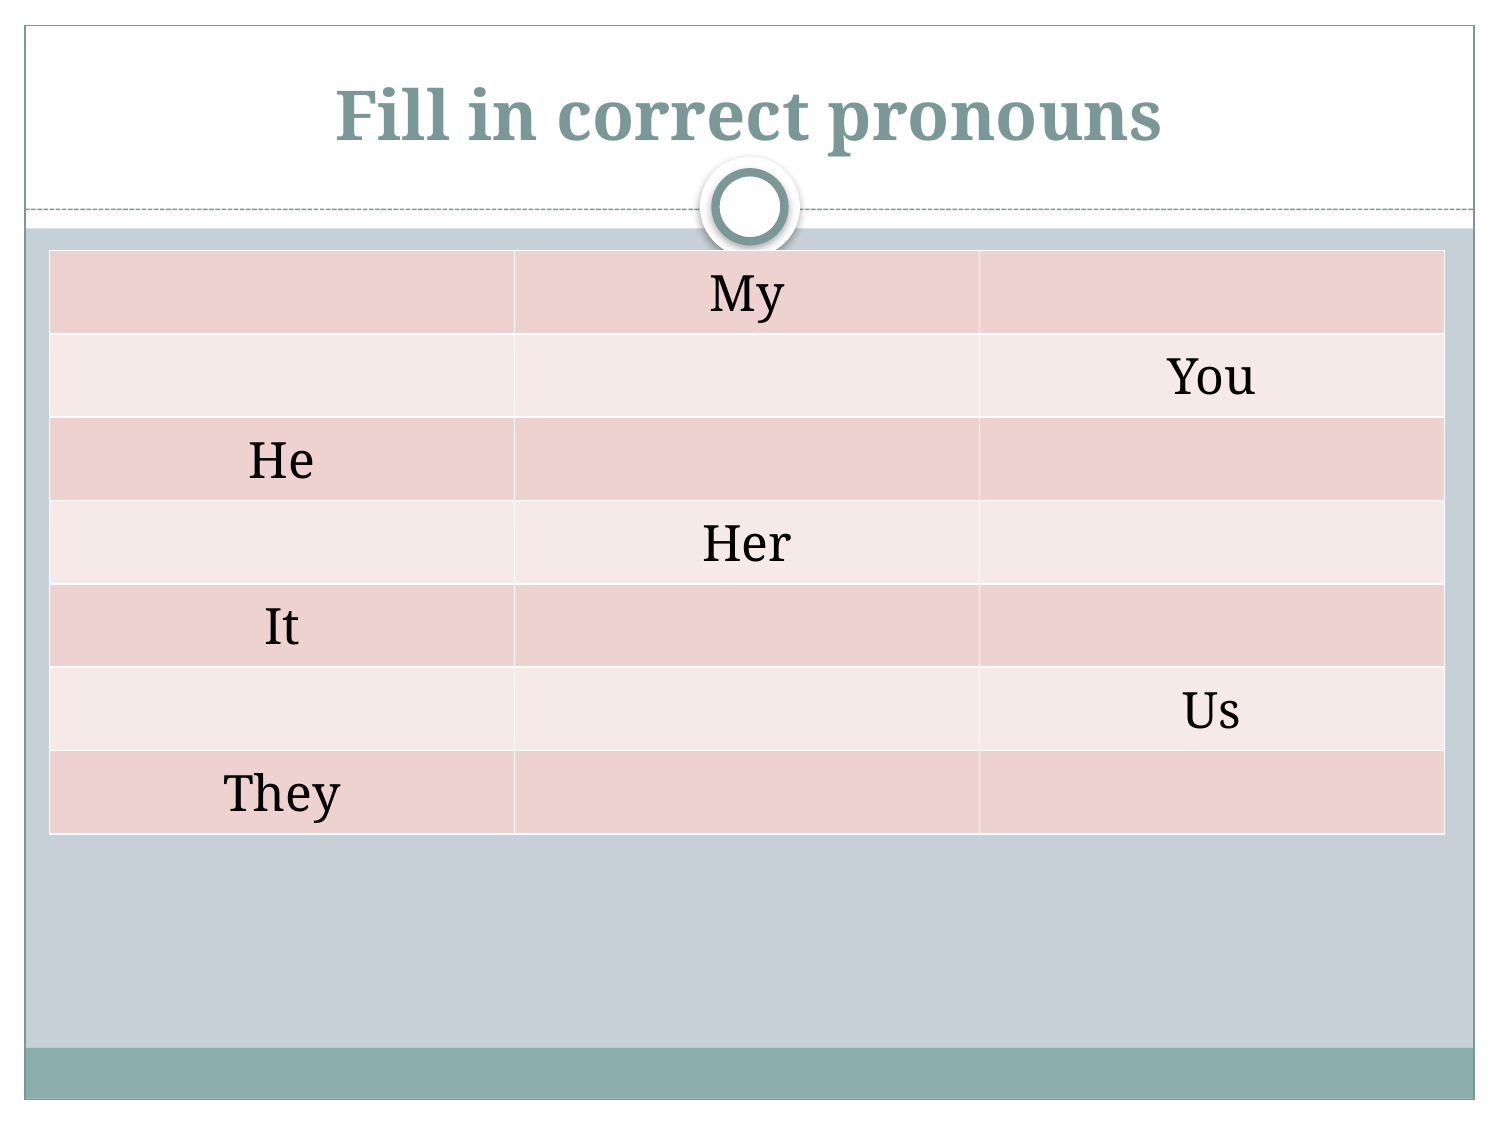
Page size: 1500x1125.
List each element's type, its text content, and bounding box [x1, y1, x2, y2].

table_cell He [50, 418, 514, 500]
table_cell [515, 668, 979, 750]
table_cell [515, 335, 979, 416]
table_cell [50, 668, 514, 750]
table_cell You [980, 335, 1444, 416]
table_cell [980, 585, 1444, 666]
table_header [980, 251, 1444, 333]
table_cell [515, 751, 979, 833]
table_cell It [50, 585, 514, 666]
title Fill in correct pronouns [49, 37, 1450, 162]
table_header My [515, 251, 979, 333]
table_cell [50, 335, 514, 416]
table_header [50, 251, 514, 333]
table_cell [515, 585, 979, 666]
table_cell They [50, 751, 514, 833]
table_cell [515, 418, 979, 500]
table_cell [980, 751, 1444, 833]
table_cell Her [515, 501, 979, 583]
table_cell [980, 501, 1444, 583]
table_cell [50, 501, 514, 583]
table_cell [980, 418, 1444, 500]
table_cell Us [980, 668, 1444, 750]
